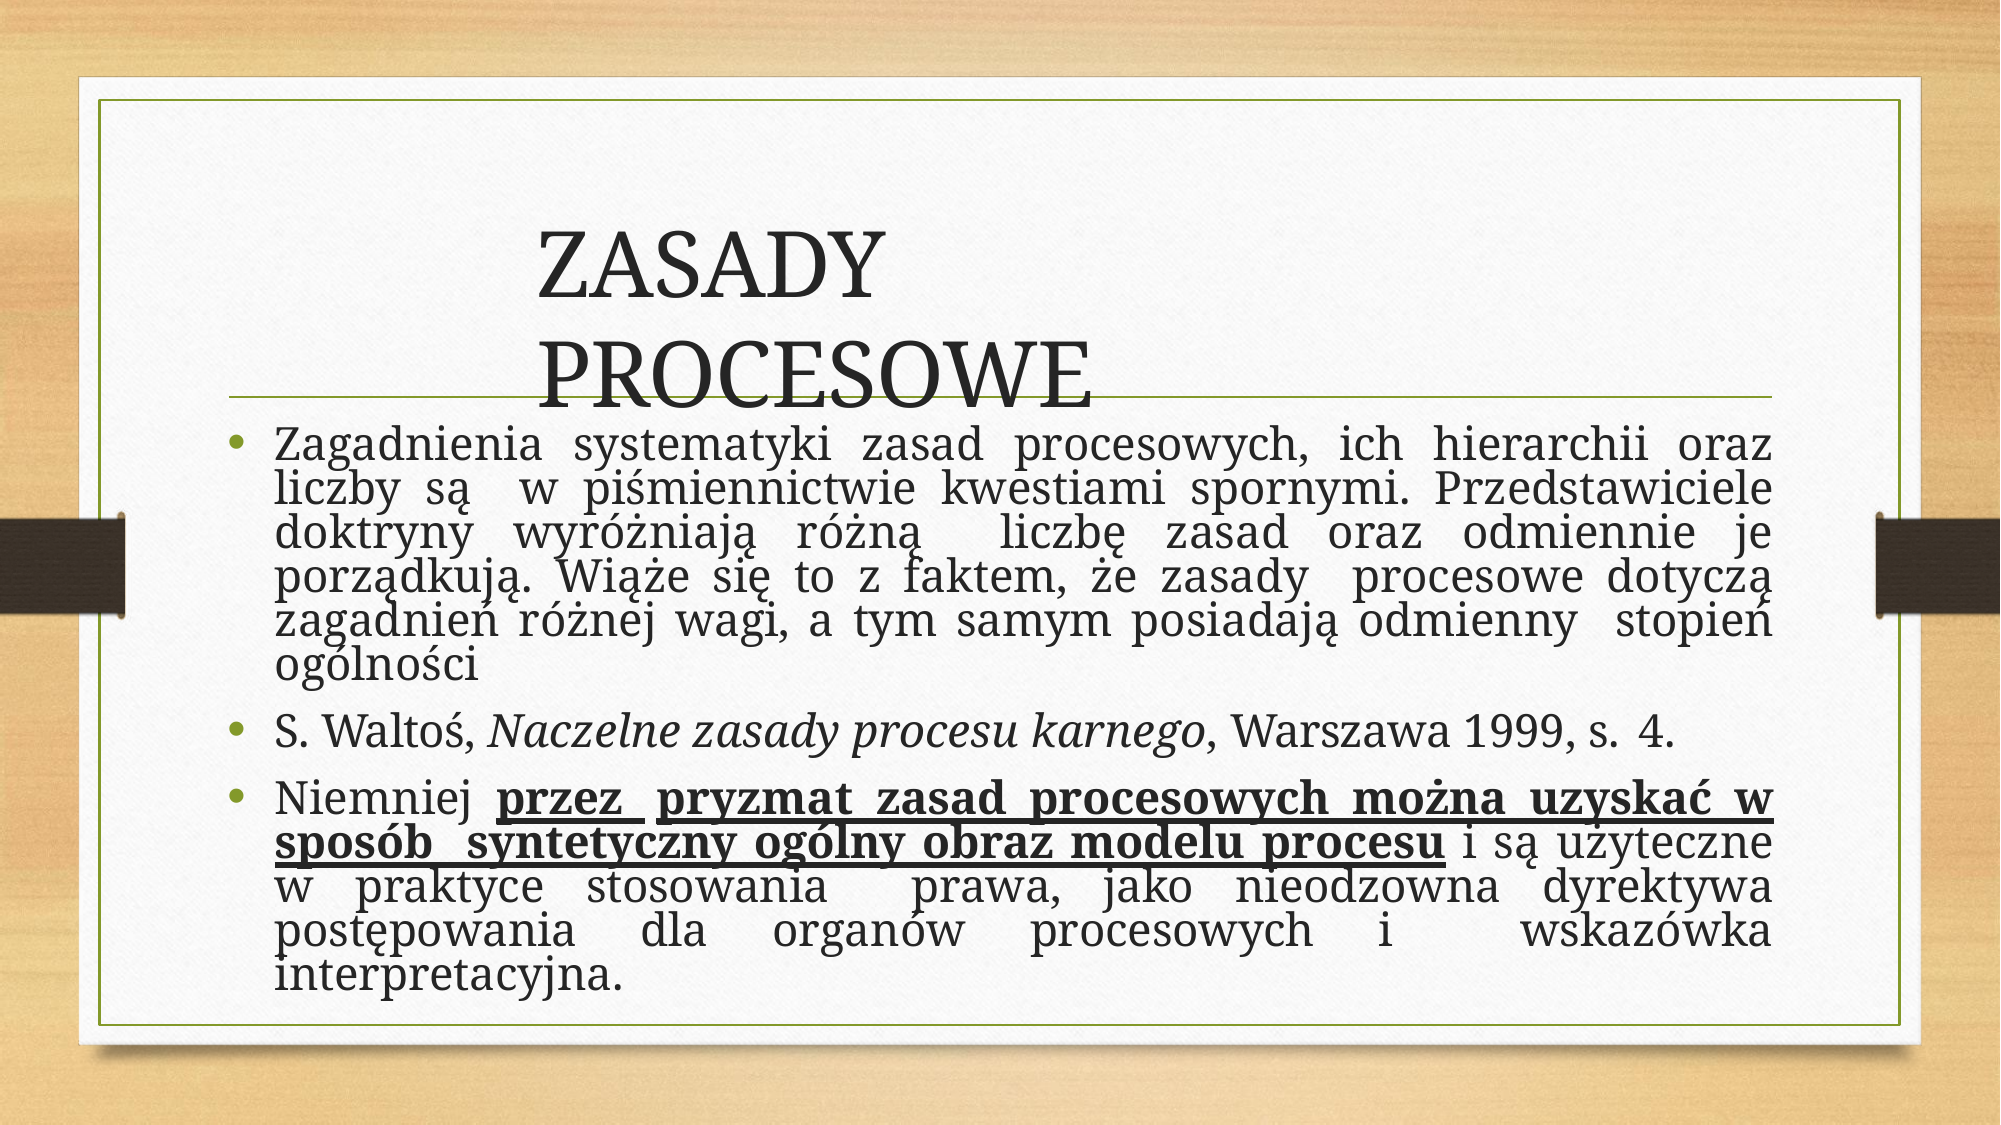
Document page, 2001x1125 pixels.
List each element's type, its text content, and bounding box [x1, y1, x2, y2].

title ZASADY PROCESOWE [534, 203, 1466, 412]
text_box Zagadnienia systematyki zasad procesowych, ich hierarchii oraz liczby są w piśmiennictwie kwestiami spornymi. Przedstawiciele doktryny wyróżniają różną liczbę zasad oraz odmiennie je porządkują. Wiąże się to z faktem, że zasady procesowe dotyczą zagadnień różnej wagi, a tym samym posiadają odmienny stopień ogólności S. Waltoś, Naczelne zasady procesu karnego, Warszawa 1999, s. 4. Niemniej przez pryzmat zasad procesowych można uzyskać w sposób syntetyczny ogólny obraz modelu procesu i są użyteczne w praktyce stosowania prawa, jako nieodzowna dyrektywa postępowania dla organów procesowych i wskazówka interpretacyjna. [225, 412, 1775, 1000]
picture [0, 0, 2000, 1125]
